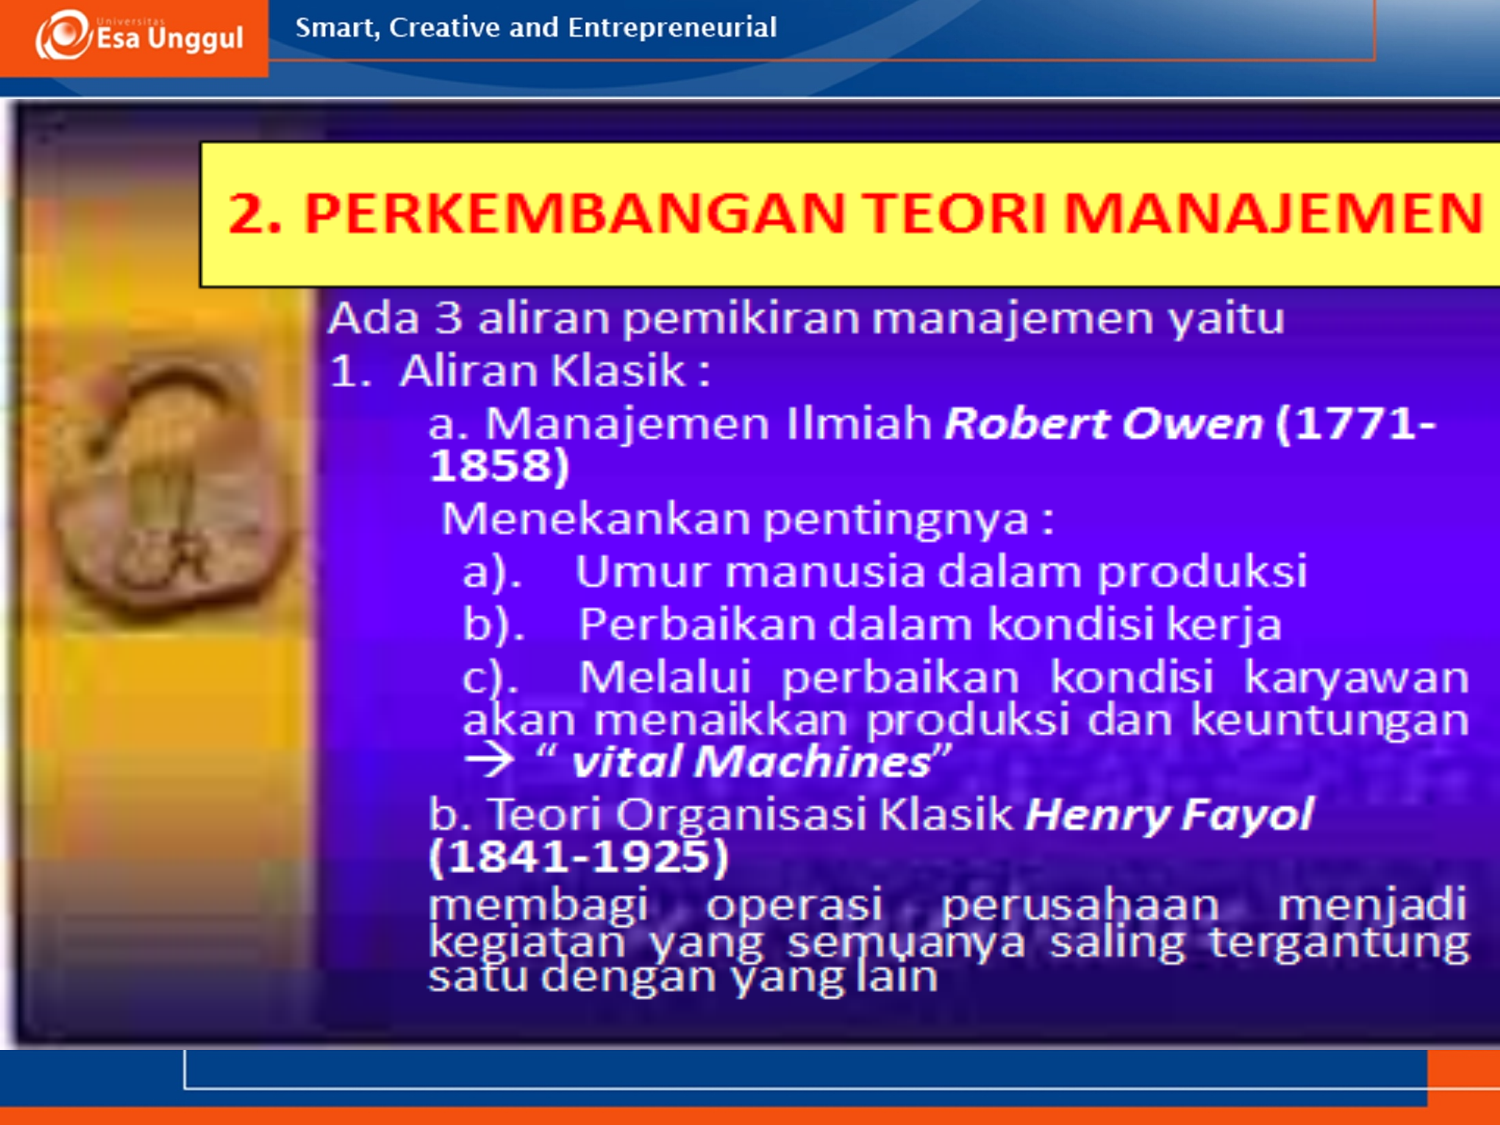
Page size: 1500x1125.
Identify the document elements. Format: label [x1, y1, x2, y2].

picture [0, 1051, 1500, 1125]
list [0, 99, 1500, 1051]
picture [0, 0, 1500, 99]
